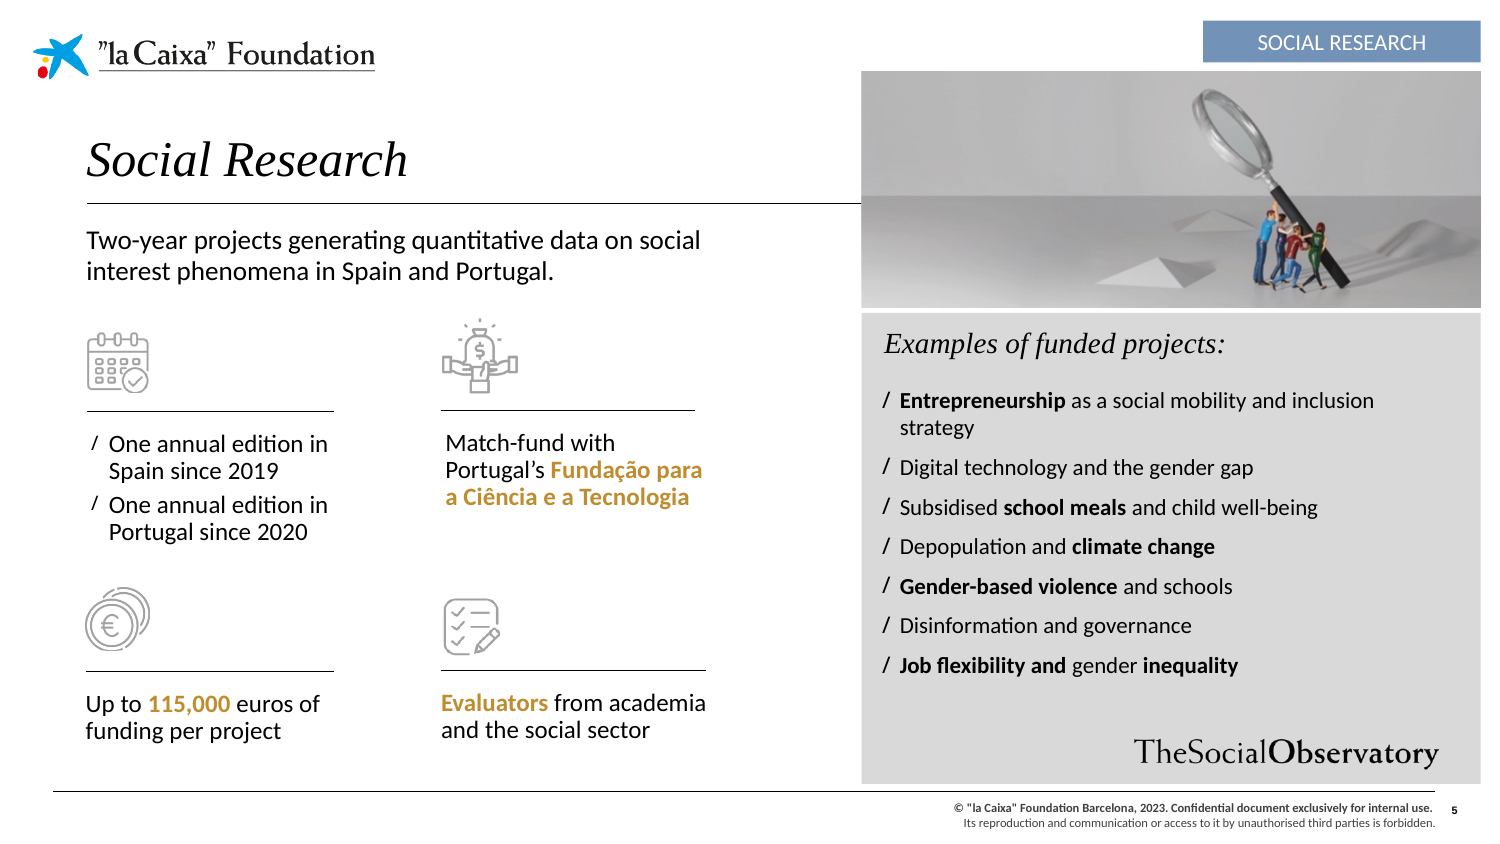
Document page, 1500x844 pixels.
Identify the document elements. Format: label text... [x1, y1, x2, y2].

picture [1132, 731, 1441, 774]
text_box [85, 330, 359, 584]
text_box Social RESEARCH [1203, 20, 1481, 63]
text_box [85, 587, 334, 753]
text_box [440, 593, 722, 820]
picture [440, 316, 521, 396]
text_box [861, 312, 1482, 785]
text_box Social Research [71, 119, 561, 190]
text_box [440, 410, 706, 539]
picture [16, 20, 391, 93]
text_box Examples of funded projects: [884, 328, 1346, 365]
list Two-year projects generating quantitative data on social interest phenomena in Spain and Portugal. [71, 215, 770, 290]
text_box Entrepreneurship as a social mobility and inclusion strategy Digital technology and the gender gap Subsidised school meals and child well-being Depopulation and climate change Gender-based violence and schools Disinformation and governance Job flexibility and gender inequality [867, 378, 1392, 716]
picture [861, 71, 1481, 308]
